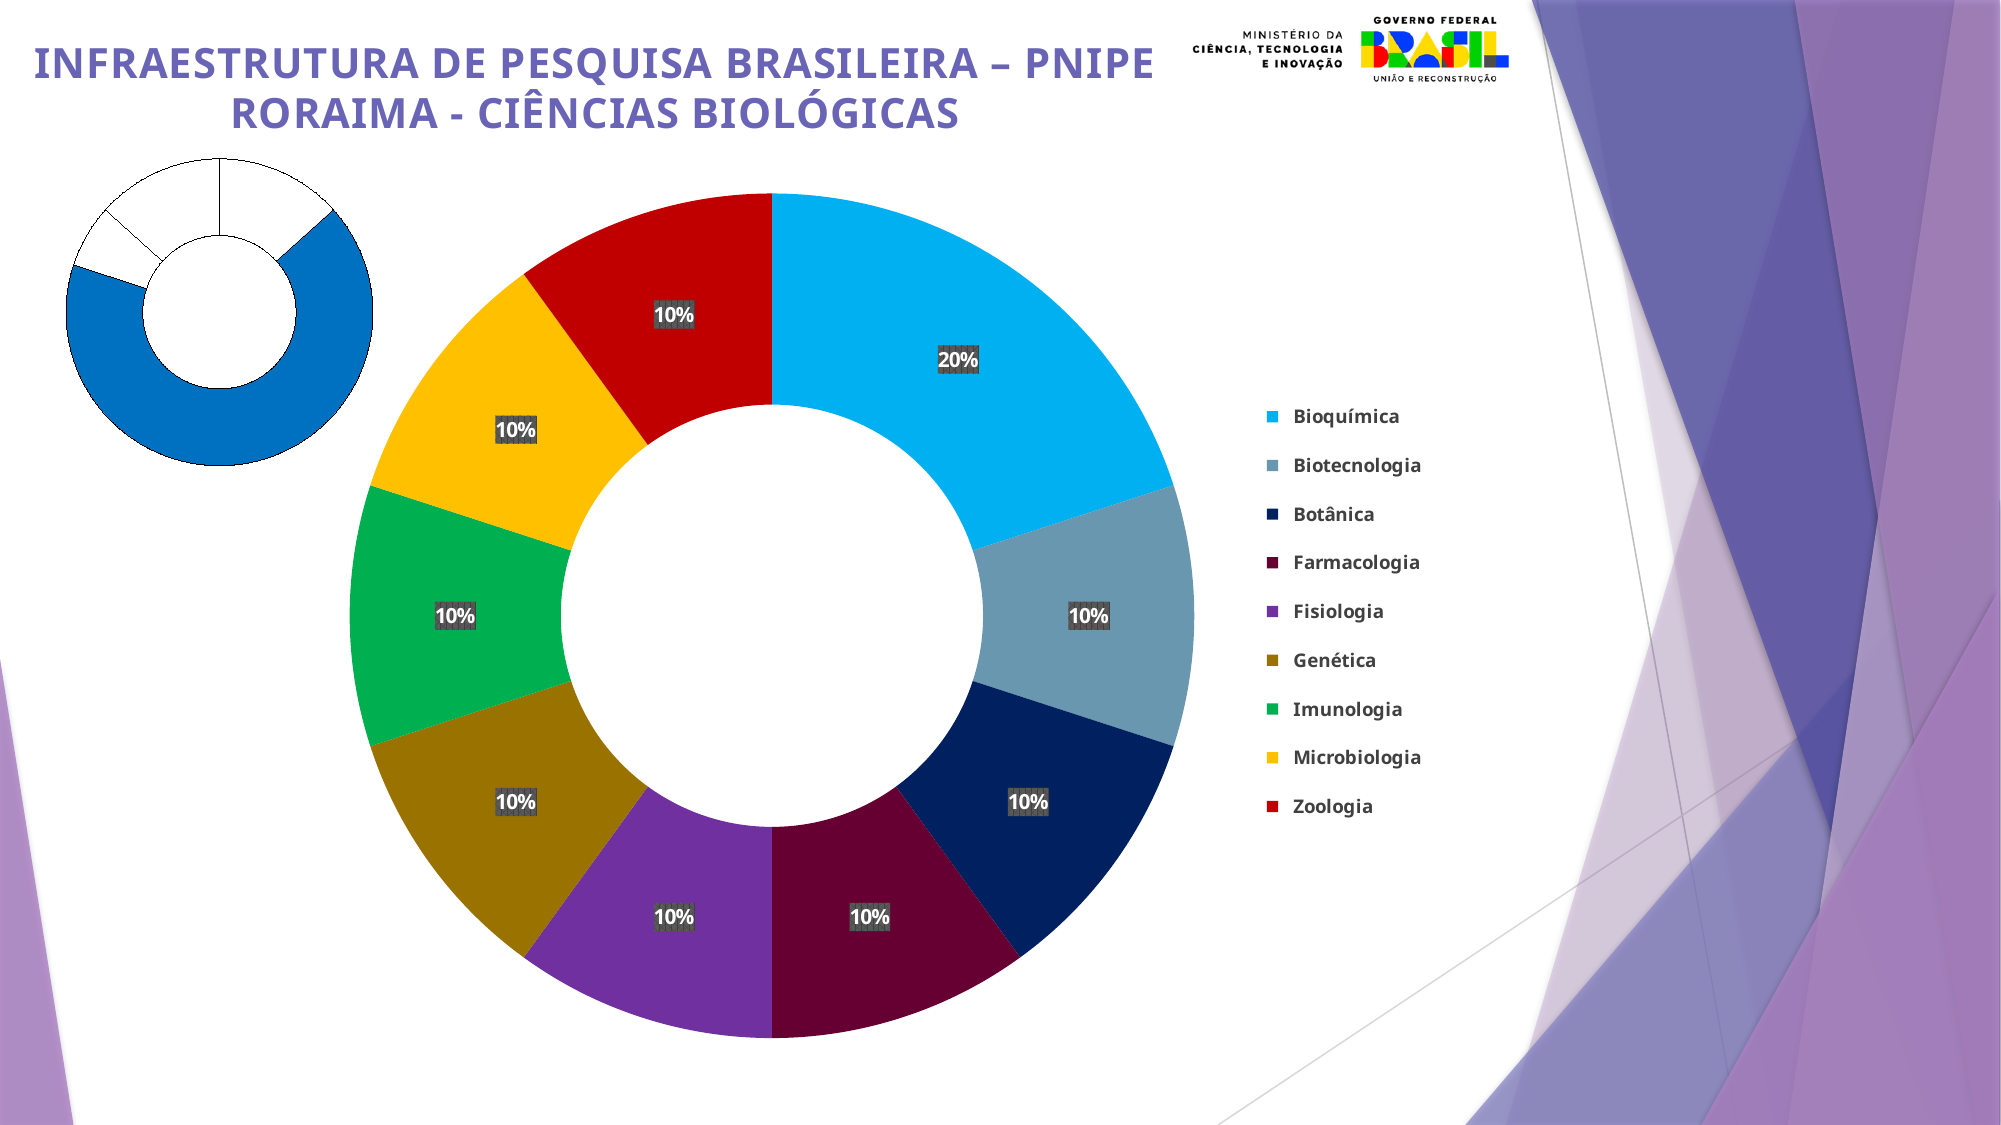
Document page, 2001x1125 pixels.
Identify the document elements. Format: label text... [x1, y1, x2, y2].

text_box Infraestrutura de Pesquisa Brasileira – PNIPE RORAIMA - Ciências Biológicas [14, 29, 1177, 145]
picture [1175, 6, 1514, 89]
chart [58, 117, 1586, 1057]
